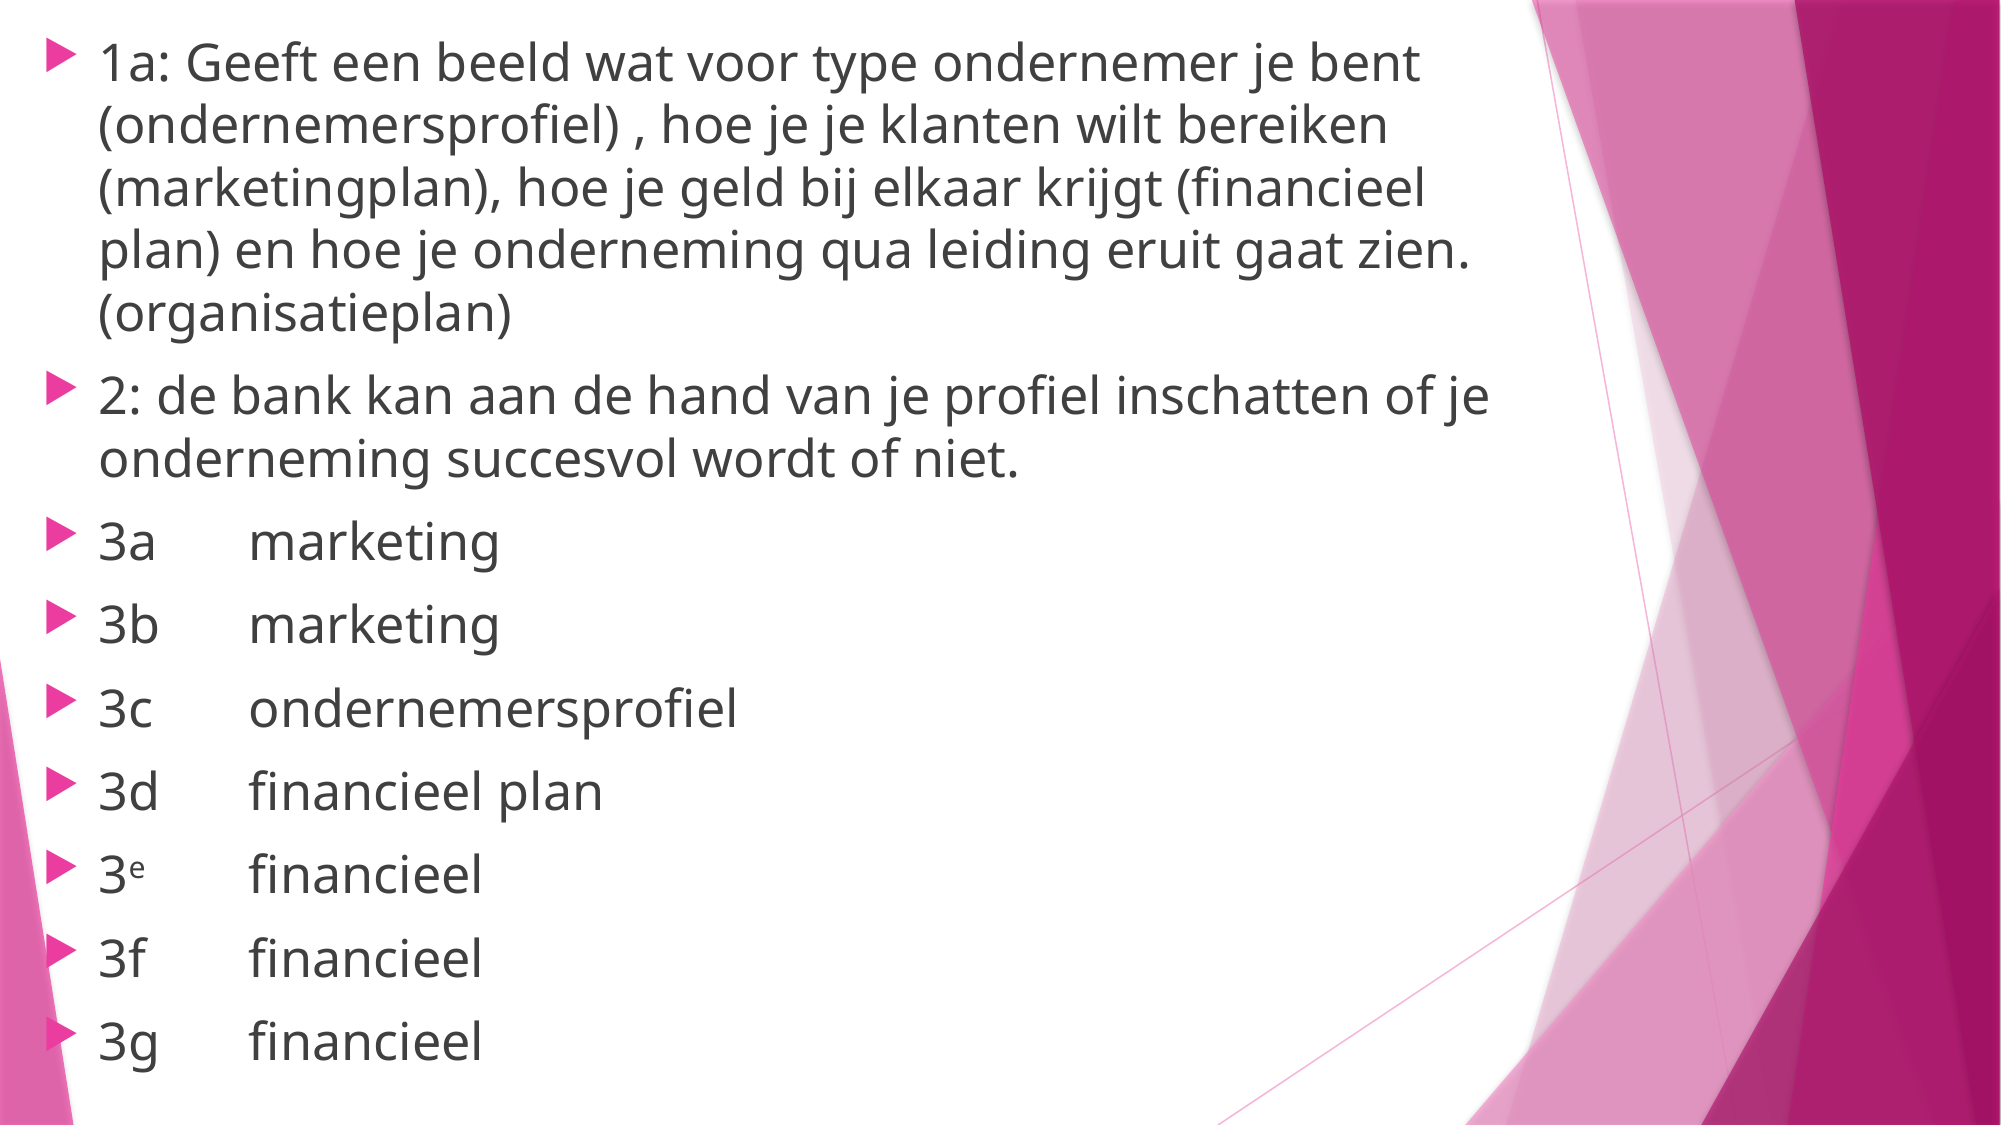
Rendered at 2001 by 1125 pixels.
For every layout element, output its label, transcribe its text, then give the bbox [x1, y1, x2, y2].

list 1a: Geeft een beeld wat voor type ondernemer je bent (ondernemersprofiel) , hoe je je klanten wilt bereiken (marketingplan), hoe je geld bij elkaar krijgt (financieel plan) en hoe je onderneming qua leiding eruit gaat zien. (organisatieplan) 2: de bank kan aan de hand van je profiel inschatten of je onderneming succesvol wordt of niet. 3a marketing 3b marketing 3c ondernemersprofiel 3d financieel plan 3e financieel 3f financieel 3g financieel [27, 21, 1522, 992]
